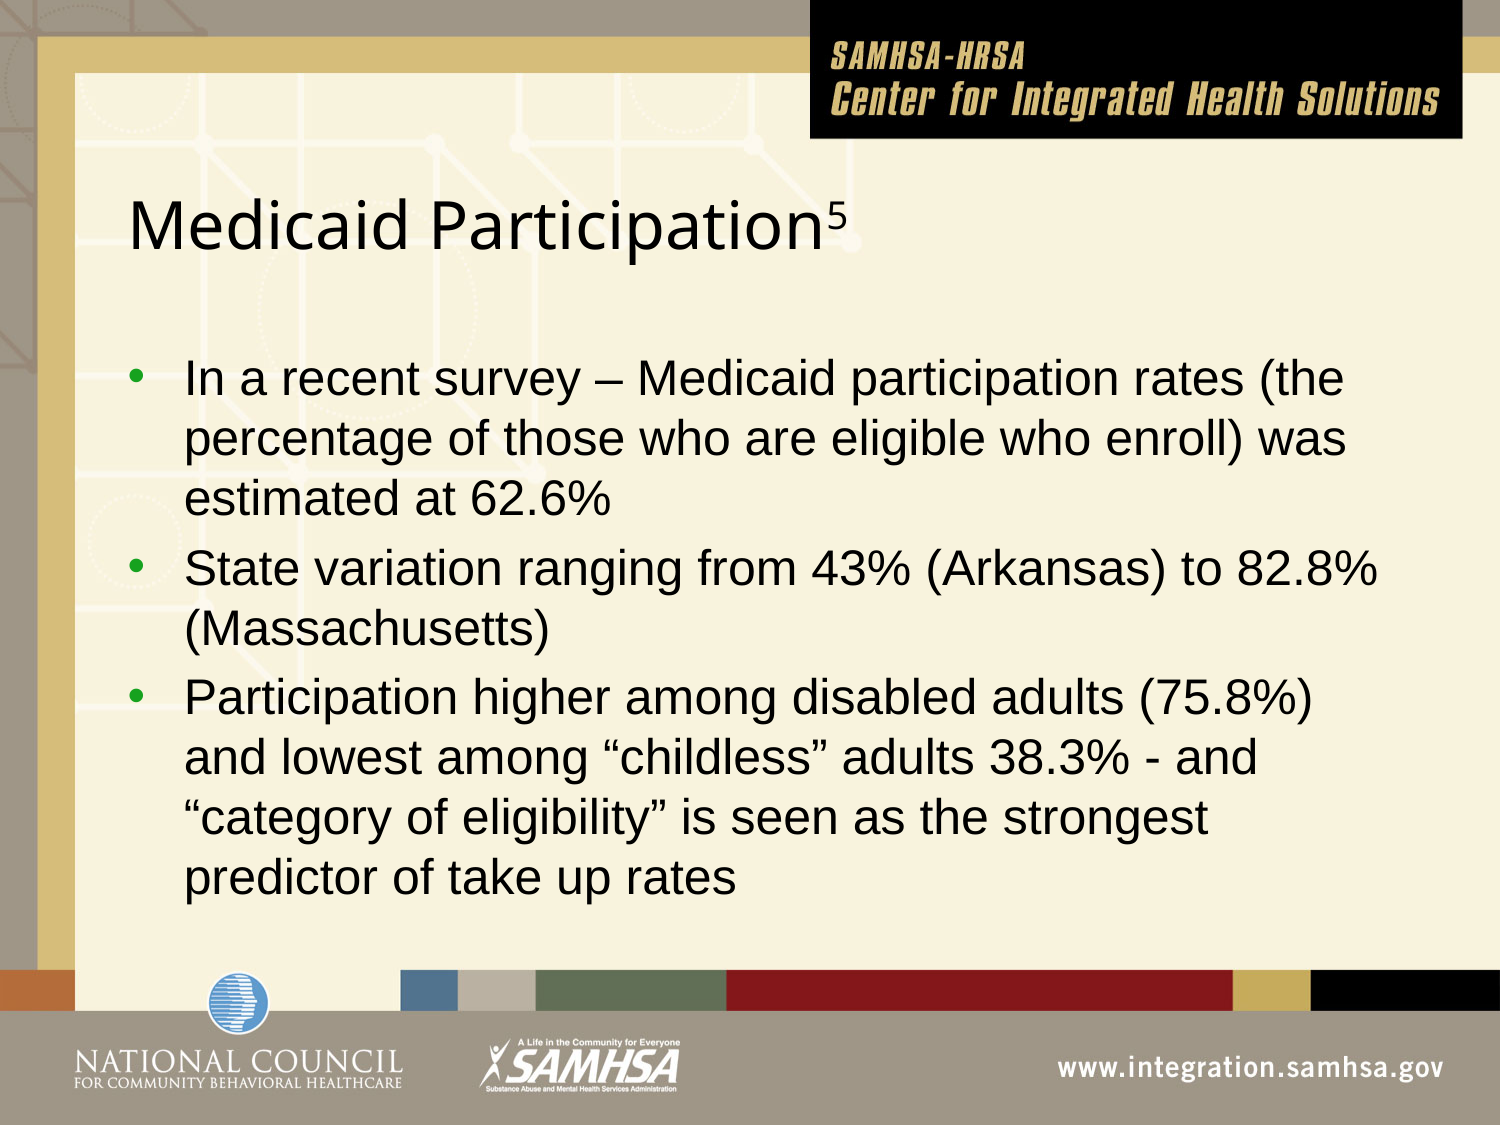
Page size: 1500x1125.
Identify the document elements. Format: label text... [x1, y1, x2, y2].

picture [0, 0, 1500, 1125]
title Medicaid Participation5 [112, 174, 1425, 313]
list In a recent survey – Medicaid participation rates (the percentage of those who are eligible who enroll) was estimated at 62.6% State variation ranging from 43% (Arkansas) to 82.8% (Massachusetts) Participation higher among disabled adults (75.8%) and lowest among “childless” adults 38.3% - and “category of eligibility” is seen as the strongest predictor of take up rates [112, 337, 1425, 925]
